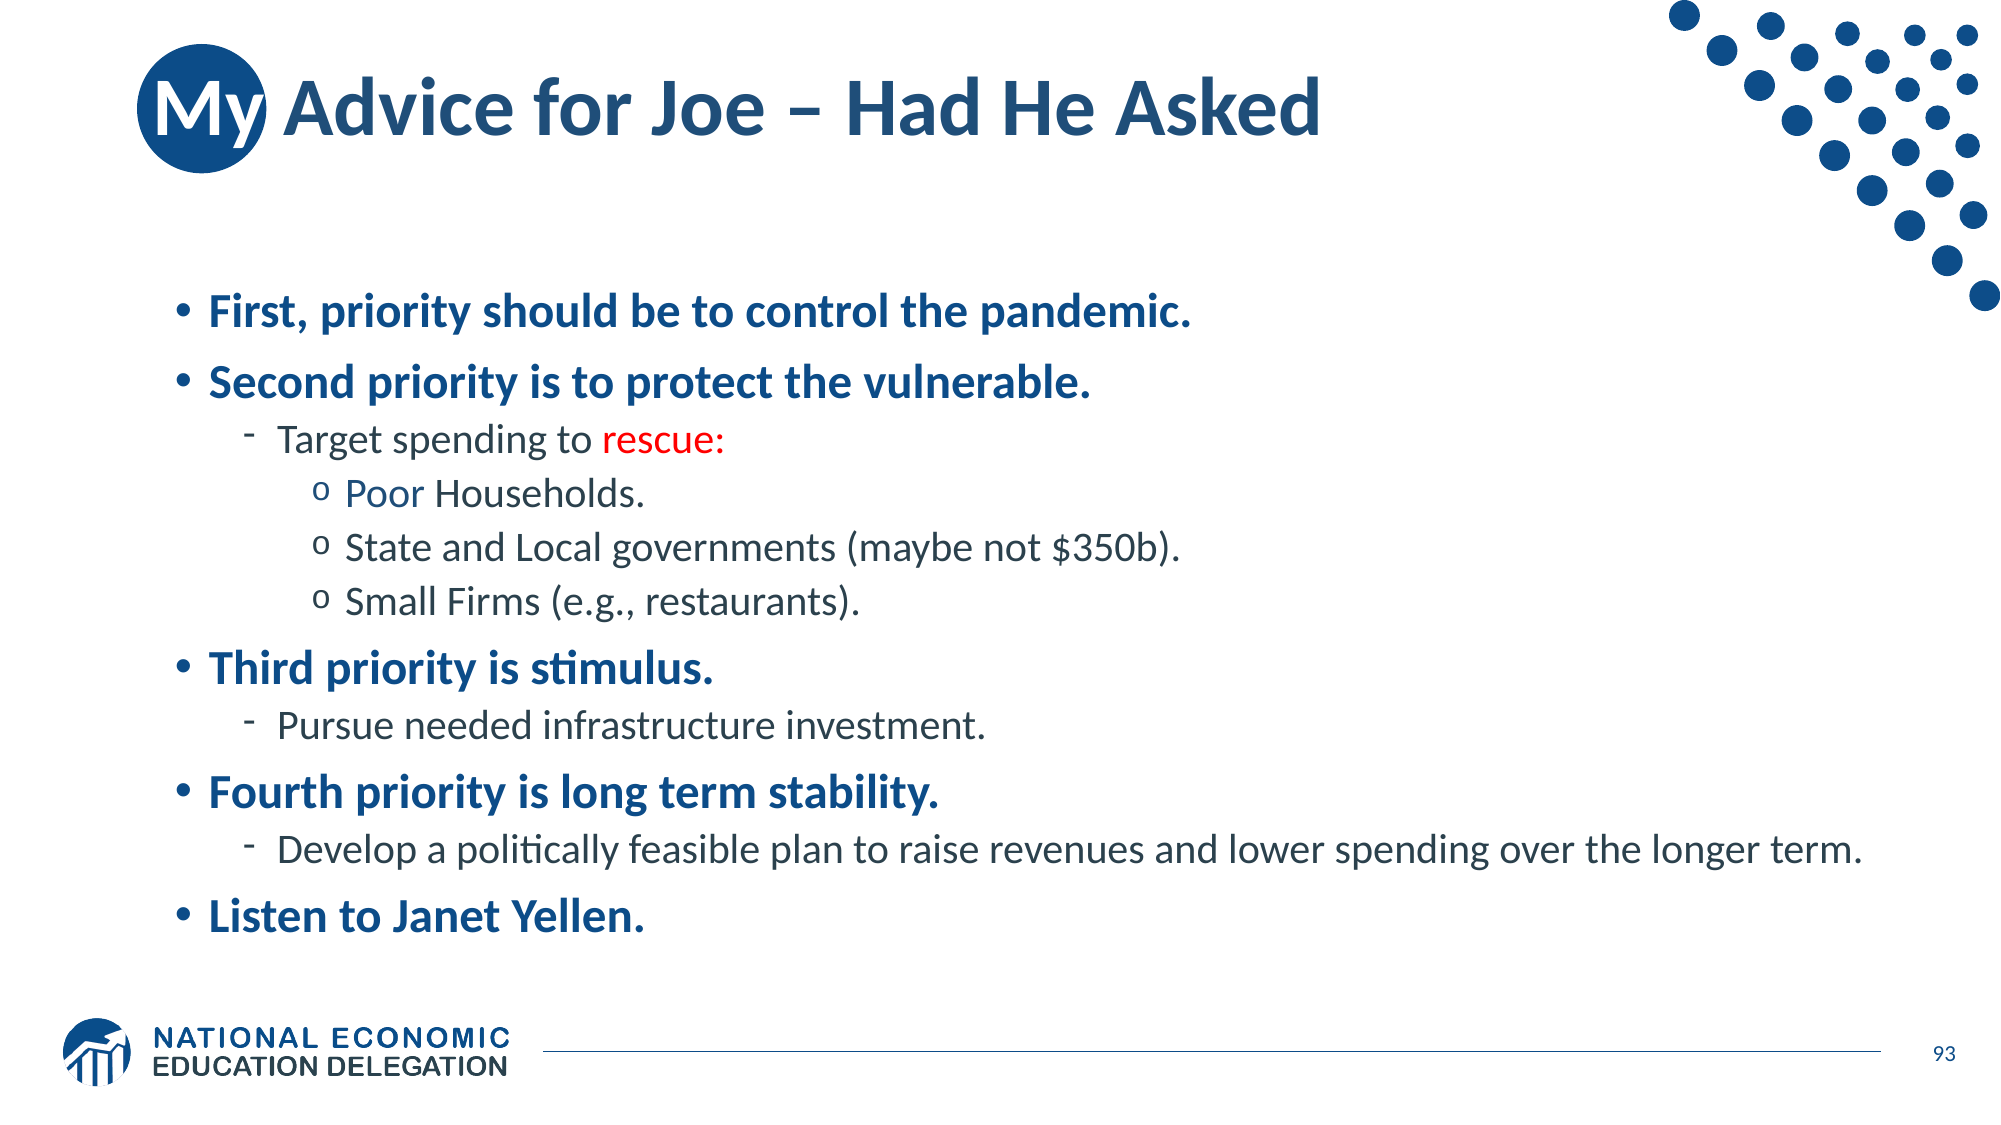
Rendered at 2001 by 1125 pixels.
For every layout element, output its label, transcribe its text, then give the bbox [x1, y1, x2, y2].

title My Advice for Joe – Had He Asked [137, 0, 1863, 218]
slide_number 93 [1521, 1022, 1972, 1082]
picture [55, 1013, 520, 1091]
list First, priority should be to control the pandemic. Second priority is to protect the vulnerable. Target spending to rescue: Poor Households. State and Local governments (maybe not $350b). Small Firms (e.g., restaurants). Third priority is stimulus. Pursue needed infrastructure investment. Fourth priority is long term stability. Develop a politically feasible plan to raise revenues and lower spending over the longer term. Listen to Janet Yellen. [159, 257, 1885, 972]
